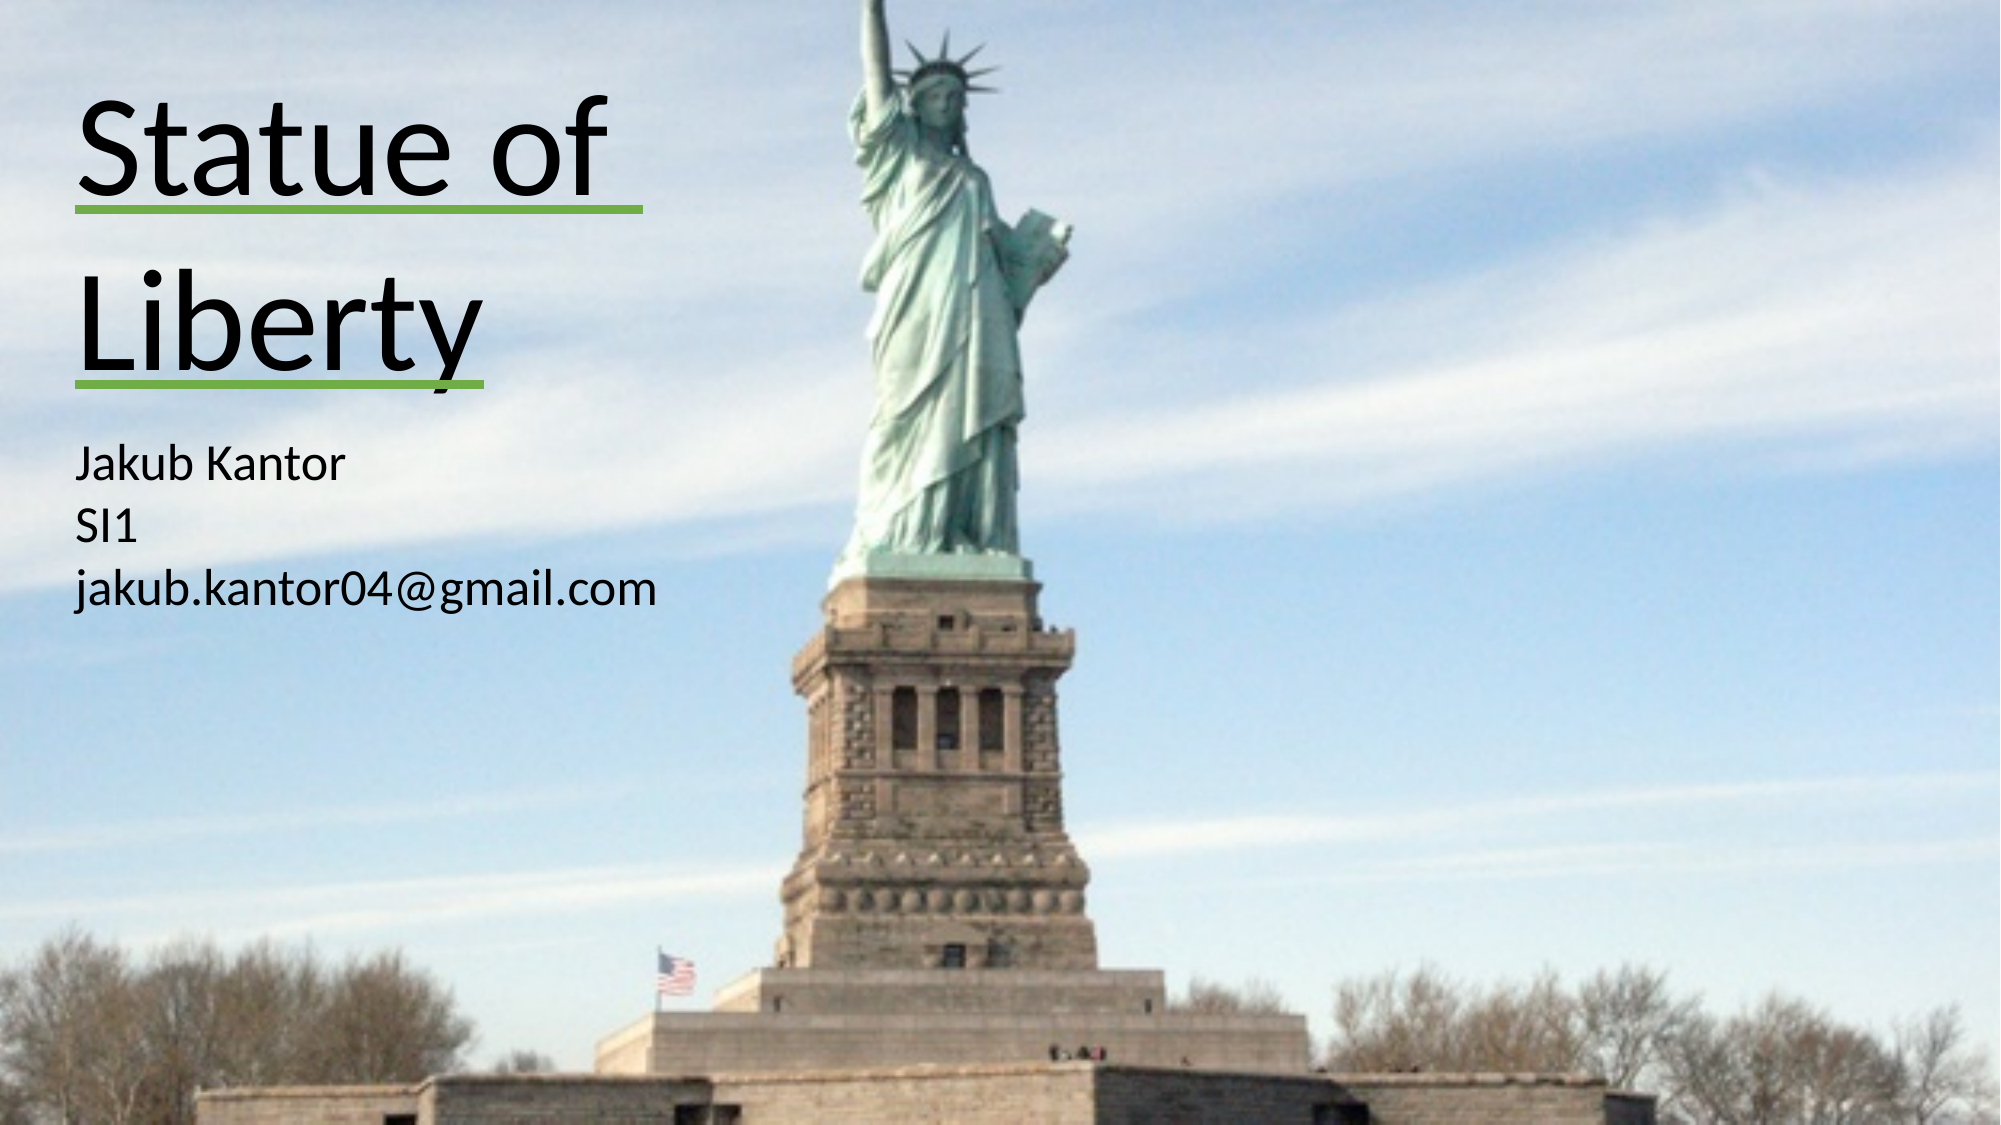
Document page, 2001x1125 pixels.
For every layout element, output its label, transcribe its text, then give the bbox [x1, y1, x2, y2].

picture [0, 0, 2001, 1125]
text_box Jakub Kantor SI1 jakub.kantor04@gmail.com [60, 421, 695, 624]
text_box Statue of Liberty [60, 42, 893, 408]
